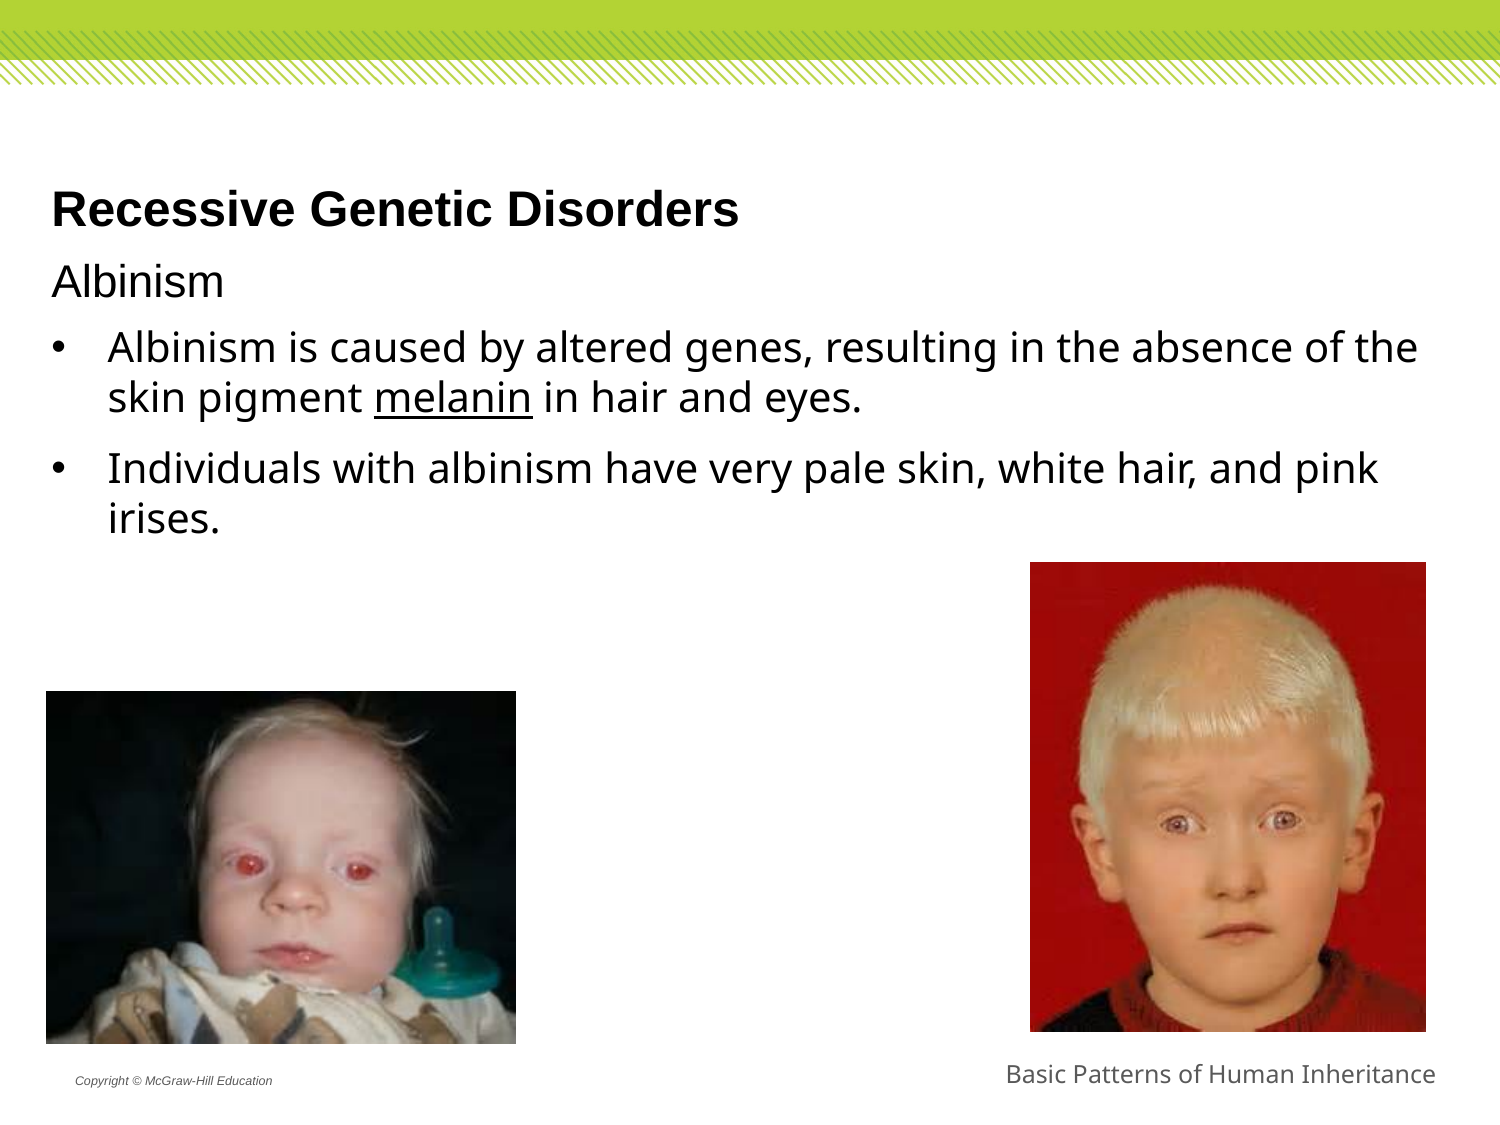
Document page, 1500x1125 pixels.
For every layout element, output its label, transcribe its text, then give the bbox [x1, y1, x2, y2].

picture [1029, 562, 1426, 1032]
picture [46, 691, 516, 1044]
text_box Copyright © McGraw-Hill Education [74, 1051, 284, 1089]
text_box Basic Patterns of Human Inheritance [284, 1043, 1437, 1089]
list Recessive Genetic Disorders Albinism Albinism is caused by altered genes, resulting in the absence of the skin pigment melanin in hair and eyes. Individuals with albinism have very pale skin, white hair, and pink irises. [51, 176, 1456, 1044]
picture [0, 0, 1500, 86]
